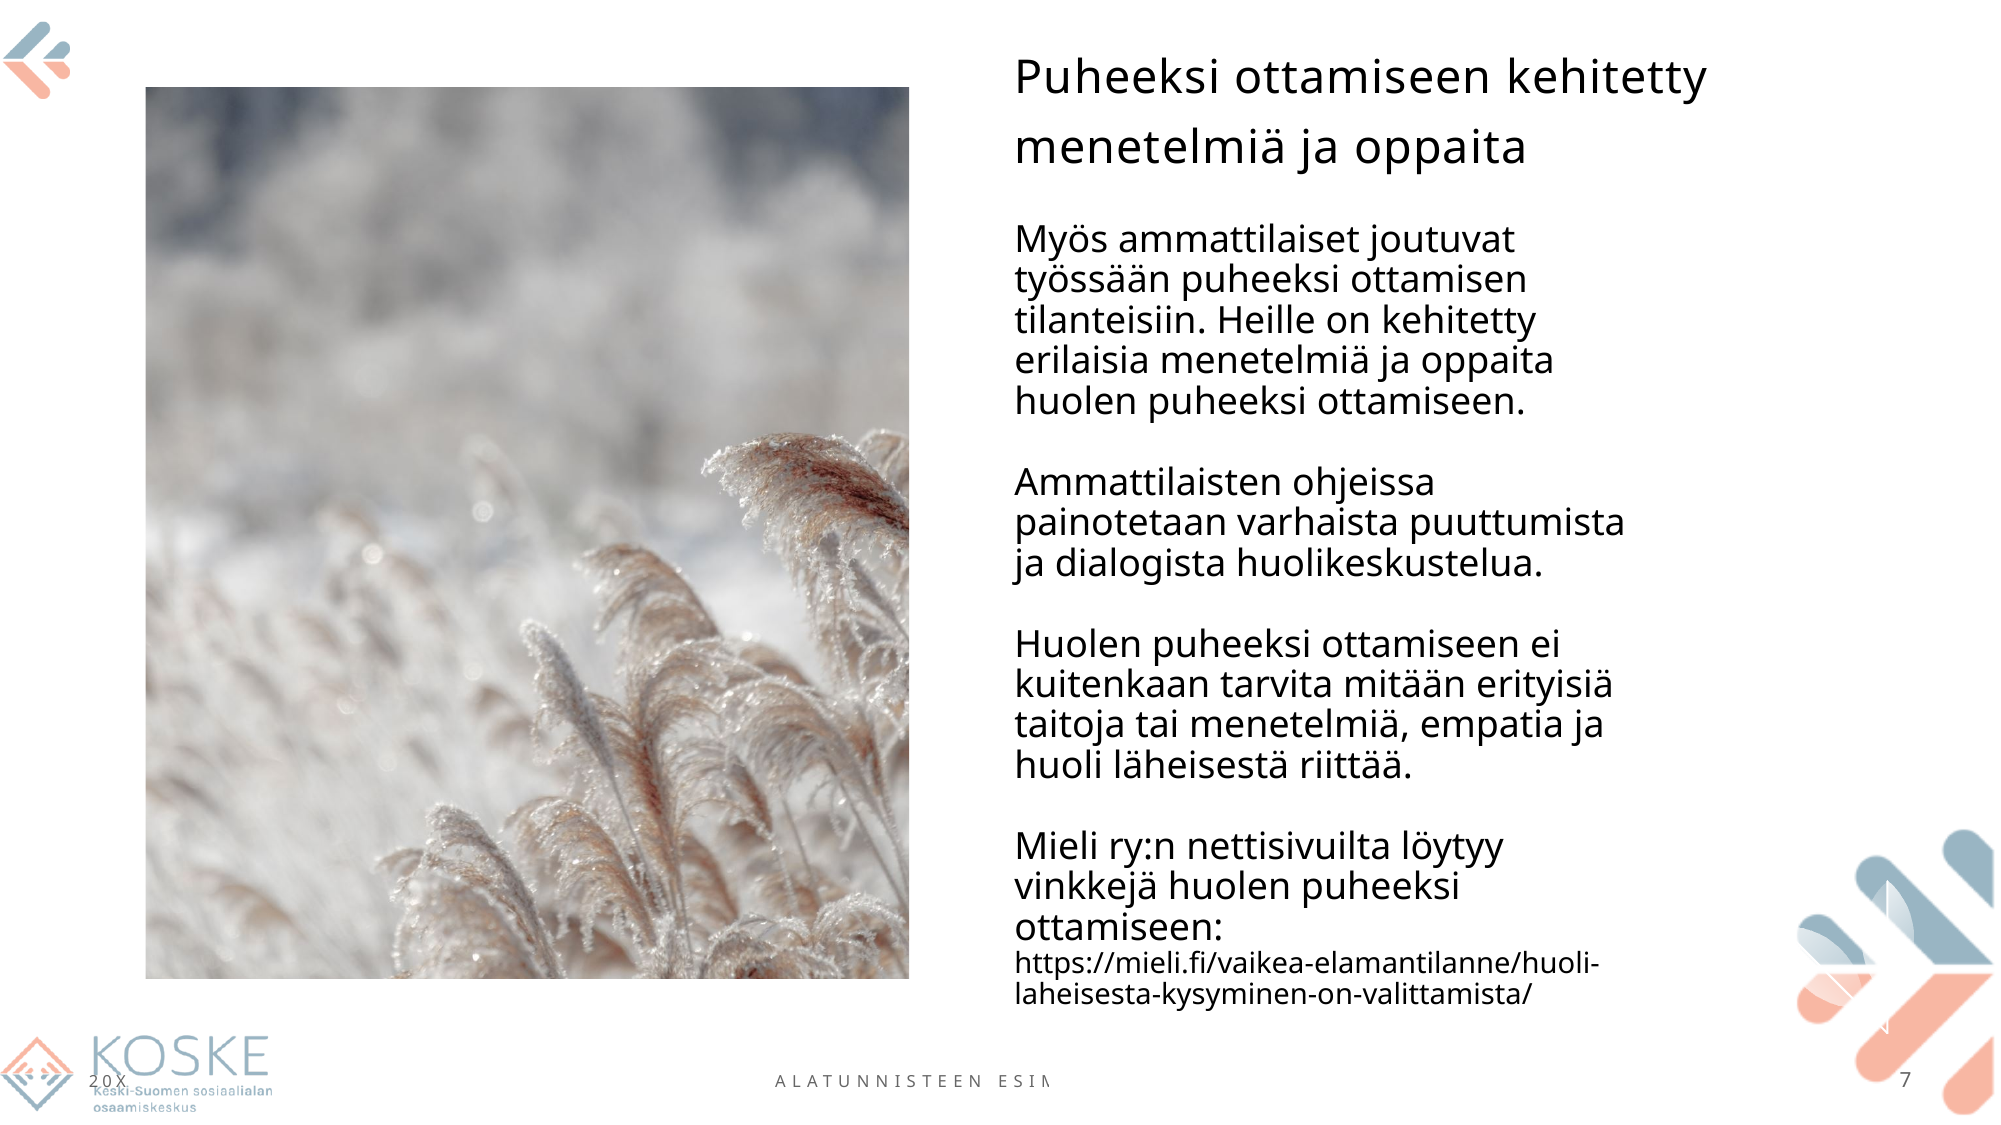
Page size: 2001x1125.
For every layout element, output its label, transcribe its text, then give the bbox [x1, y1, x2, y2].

title Myös ammattilaiset joutuvat työssään puheeksi ottamisen tilanteisiin. Heille on kehitetty erilaisia menetelmiä ja oppaita huolen puheeksi ottamiseen. Ammattilaisten ohjeissa painotetaan varhaista puuttumista ja dialogista huolikeskustelua. Huolen puheeksi ottamiseen ei kuitenkaan tarvita mitään erityisiä taitoja tai menetelmiä, empatia ja huoli läheisestä riittää. Mieli ry:n nettisivuilta löytyy vinkkejä huolen puheeksi ottamiseen: https://mieli.fi/vaikea-elamantilanne/huoli-laheisesta-kysyminen-on-valittamista/ [999, 212, 1669, 399]
picture [145, 87, 910, 979]
subtitle Puheeksi ottamiseen kehitetty menetelmiä ja oppaita [999, 17, 1726, 181]
